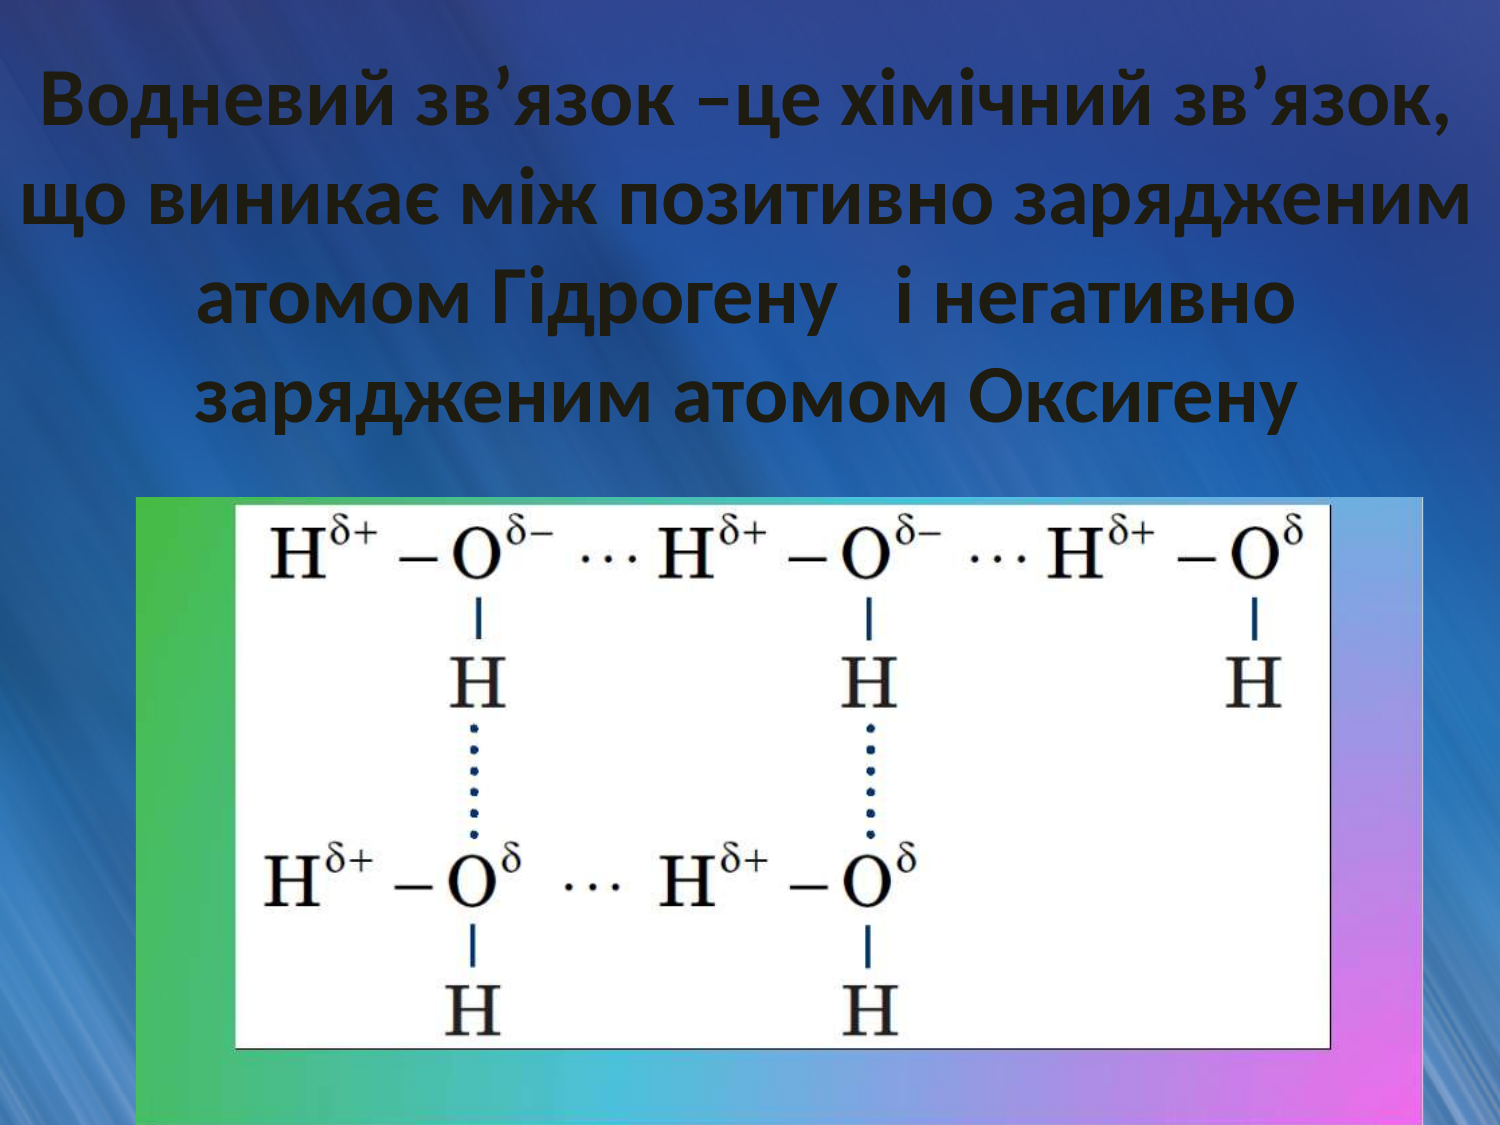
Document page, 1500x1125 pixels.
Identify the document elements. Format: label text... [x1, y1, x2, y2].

title Водневий зв’язок –це хімічний зв’язок, що виникає між позитивно зарядженим атомом Гідрогену і негативно зарядженим атомом Оксигену [0, 0, 1497, 482]
picture [0, 0, 1500, 1125]
